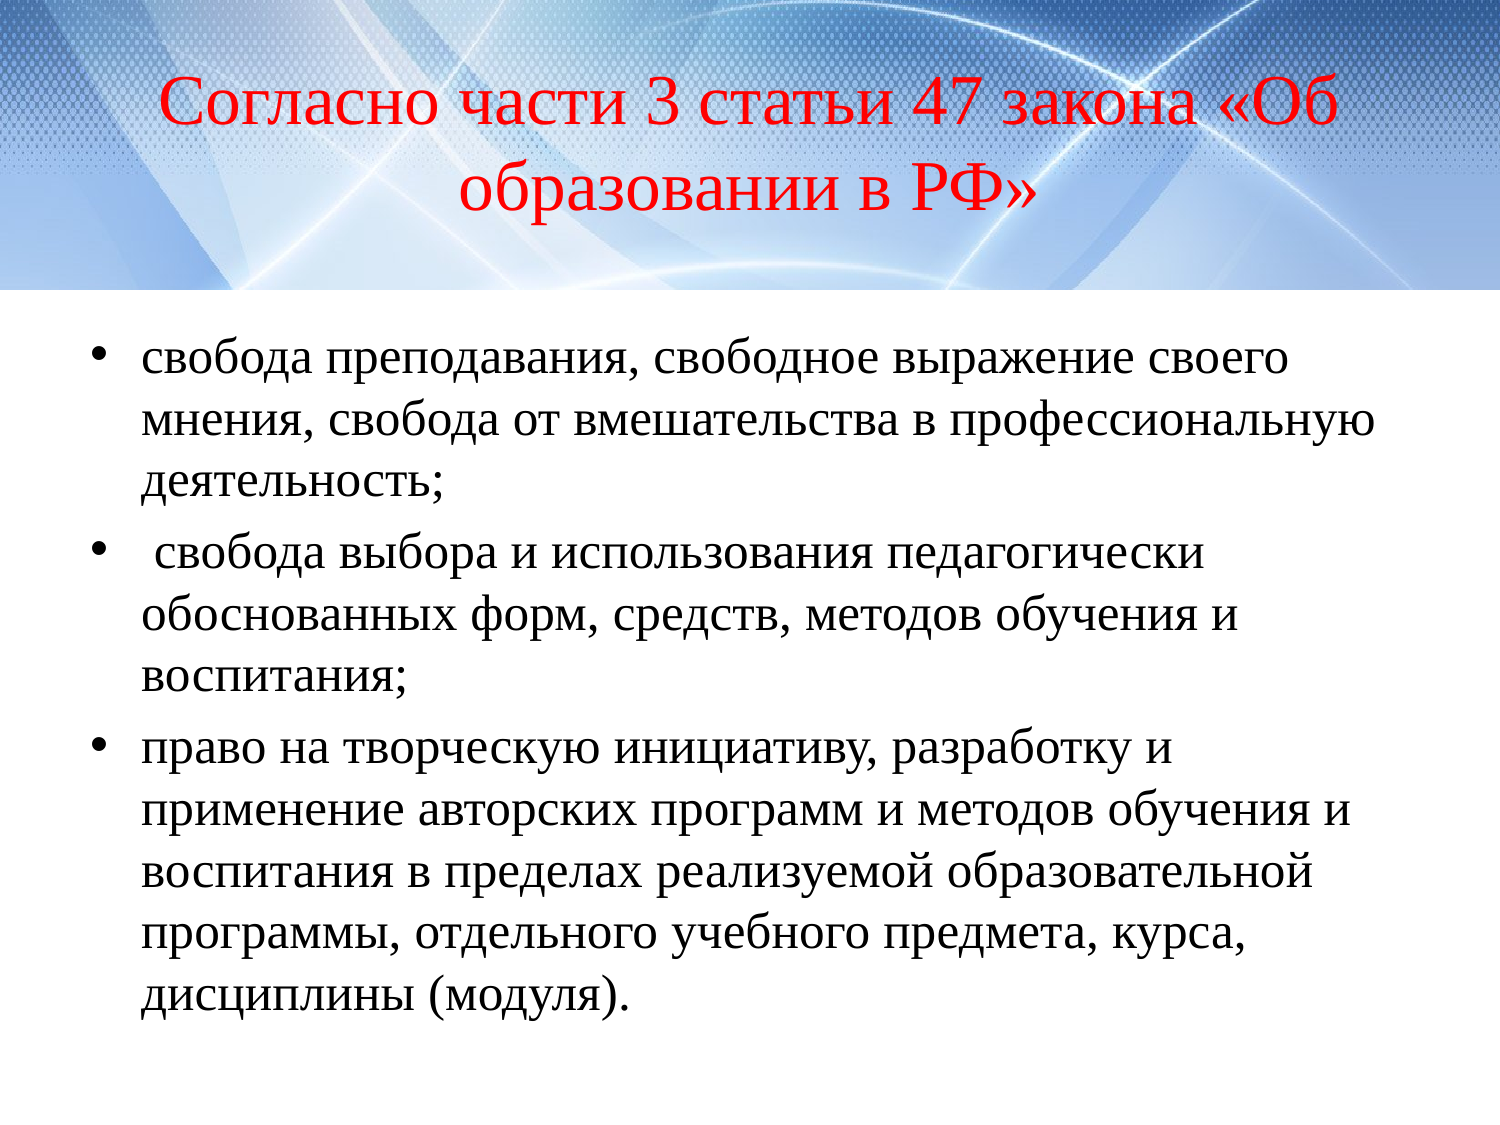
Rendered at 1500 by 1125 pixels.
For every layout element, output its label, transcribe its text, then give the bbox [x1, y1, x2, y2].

picture [0, 0, 1500, 290]
list свобода преподавания, свободное выражение своего мнения, свобода от вмешательства в профессиональную деятельность; свобода выбора и использования педагогически обоснованных форм, средств, методов обучения и воспитания; право на творческую инициативу, разработку и применение авторских программ и методов обучения и воспитания в пределах реализуемой образовательной программы, отдельного учебного предмета, курса, дисциплины (модуля). [75, 314, 1425, 1030]
